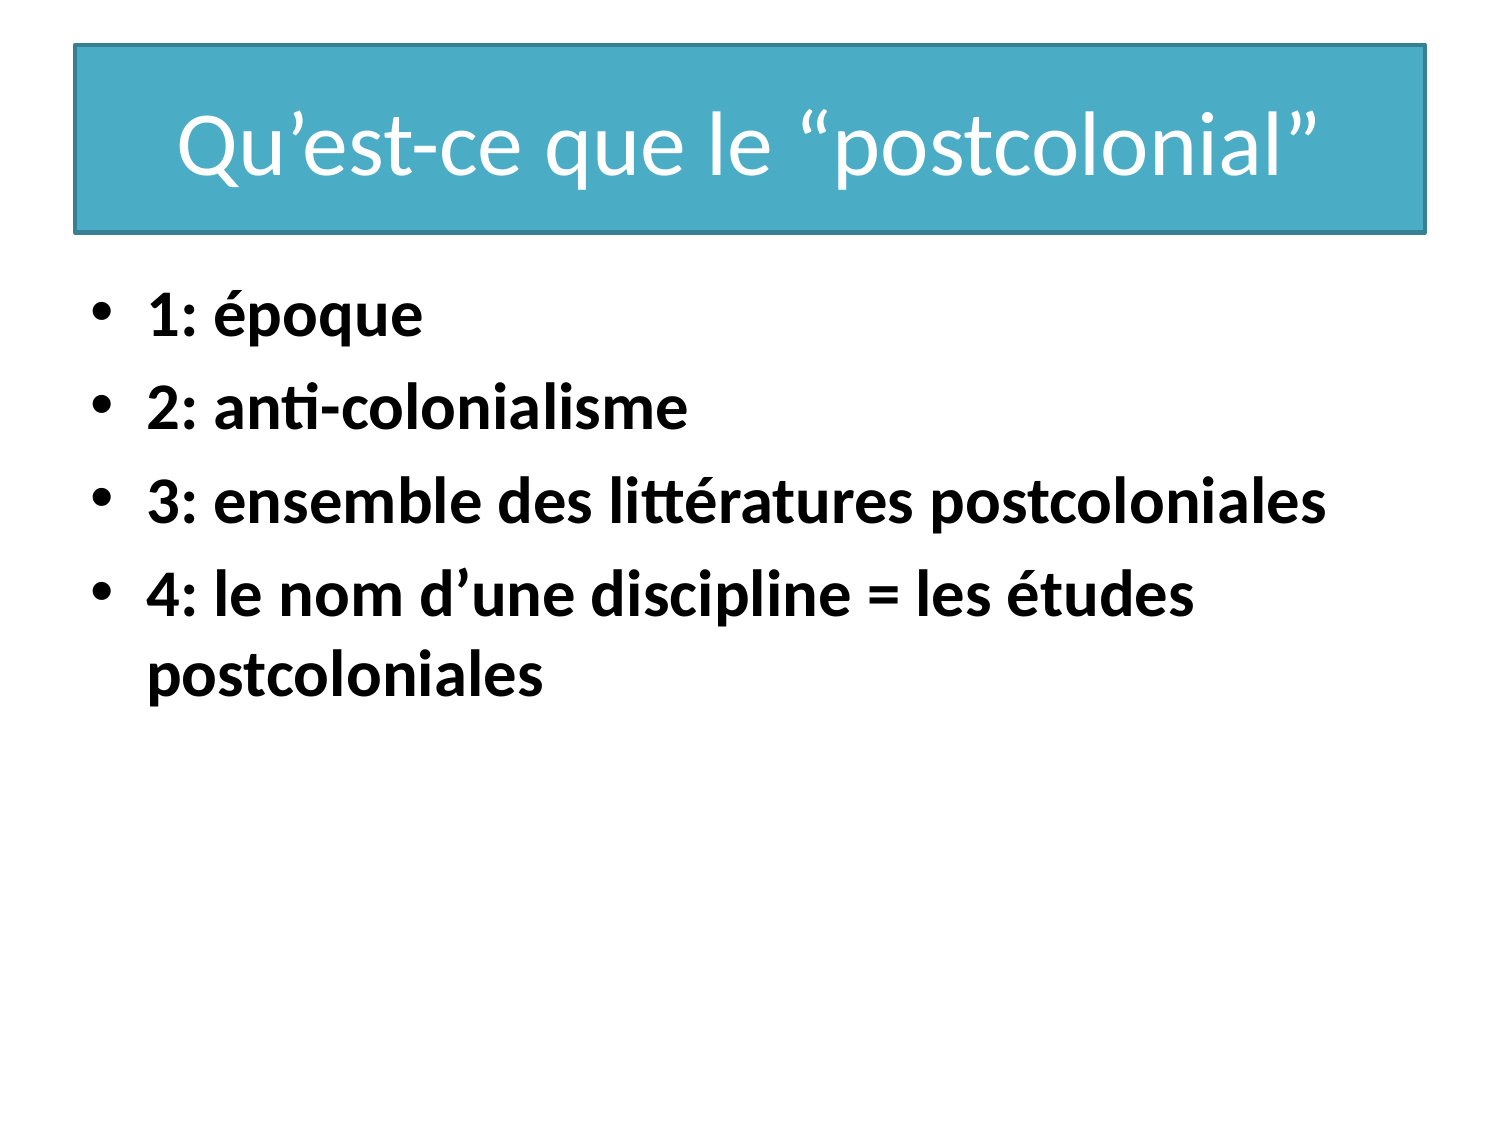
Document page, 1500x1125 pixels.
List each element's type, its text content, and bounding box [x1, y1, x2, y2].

list 1: époque 2: anti-colonialisme 3: ensemble des littératures postcoloniales 4: le nom d’une discipline = les études postcoloniales [75, 262, 1425, 1005]
title Qu’est-ce que le “postcolonial” [73, 43, 1427, 235]
